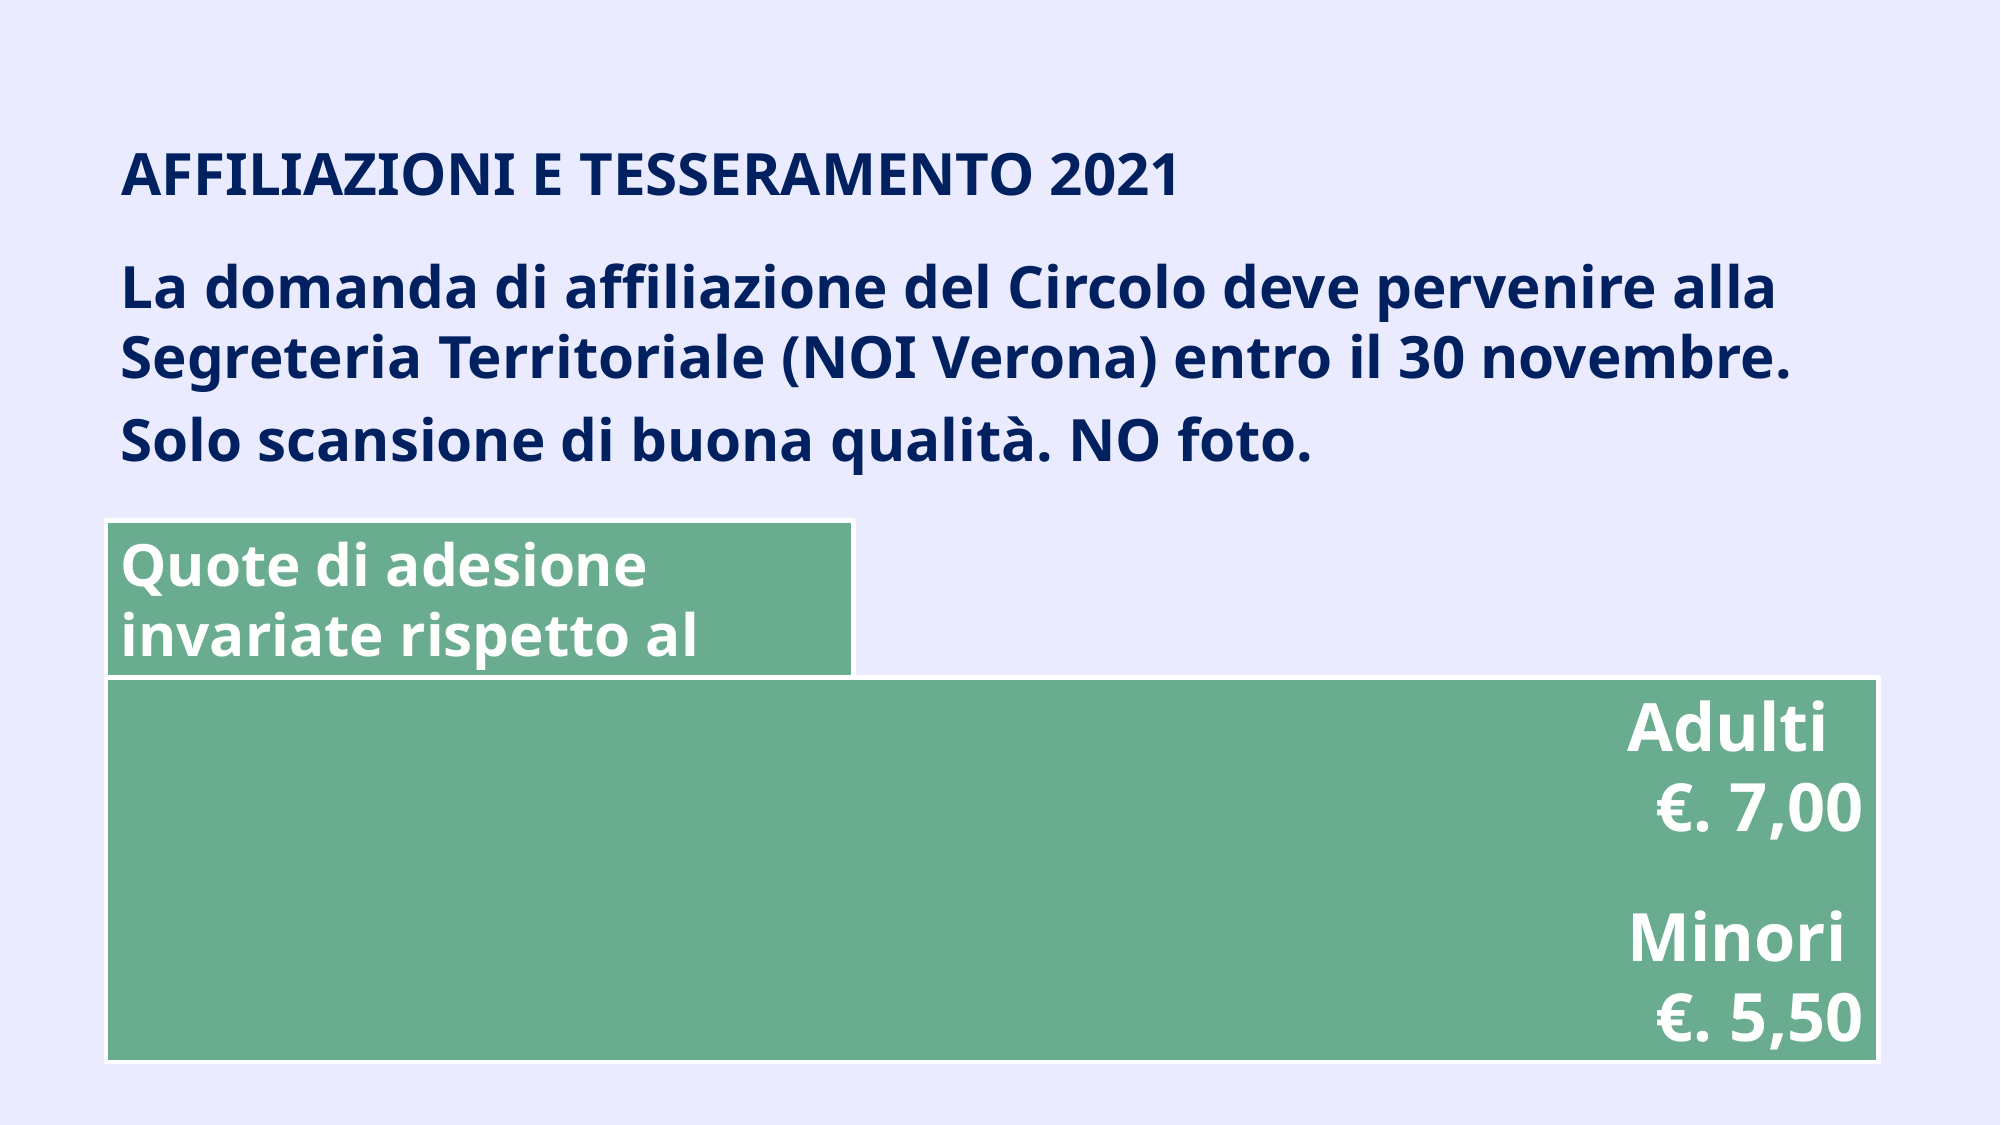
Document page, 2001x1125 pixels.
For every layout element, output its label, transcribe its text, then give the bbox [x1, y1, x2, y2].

text_box Adulti €. 7,00 Minori €. 5,50 [104, 675, 1881, 1064]
text_box AFFILIAZIONI E TESSERAMENTO 2021 [106, 129, 1929, 215]
text_box Quote di adesione invariate rispetto al 2020 [104, 518, 856, 675]
text_box La domanda di affiliazione del Circolo deve pervenire alla Segreteria Territoriale (NOI Verona) entro il 30 novembre. Solo scansione di buona qualità. NO foto. [105, 243, 1928, 481]
